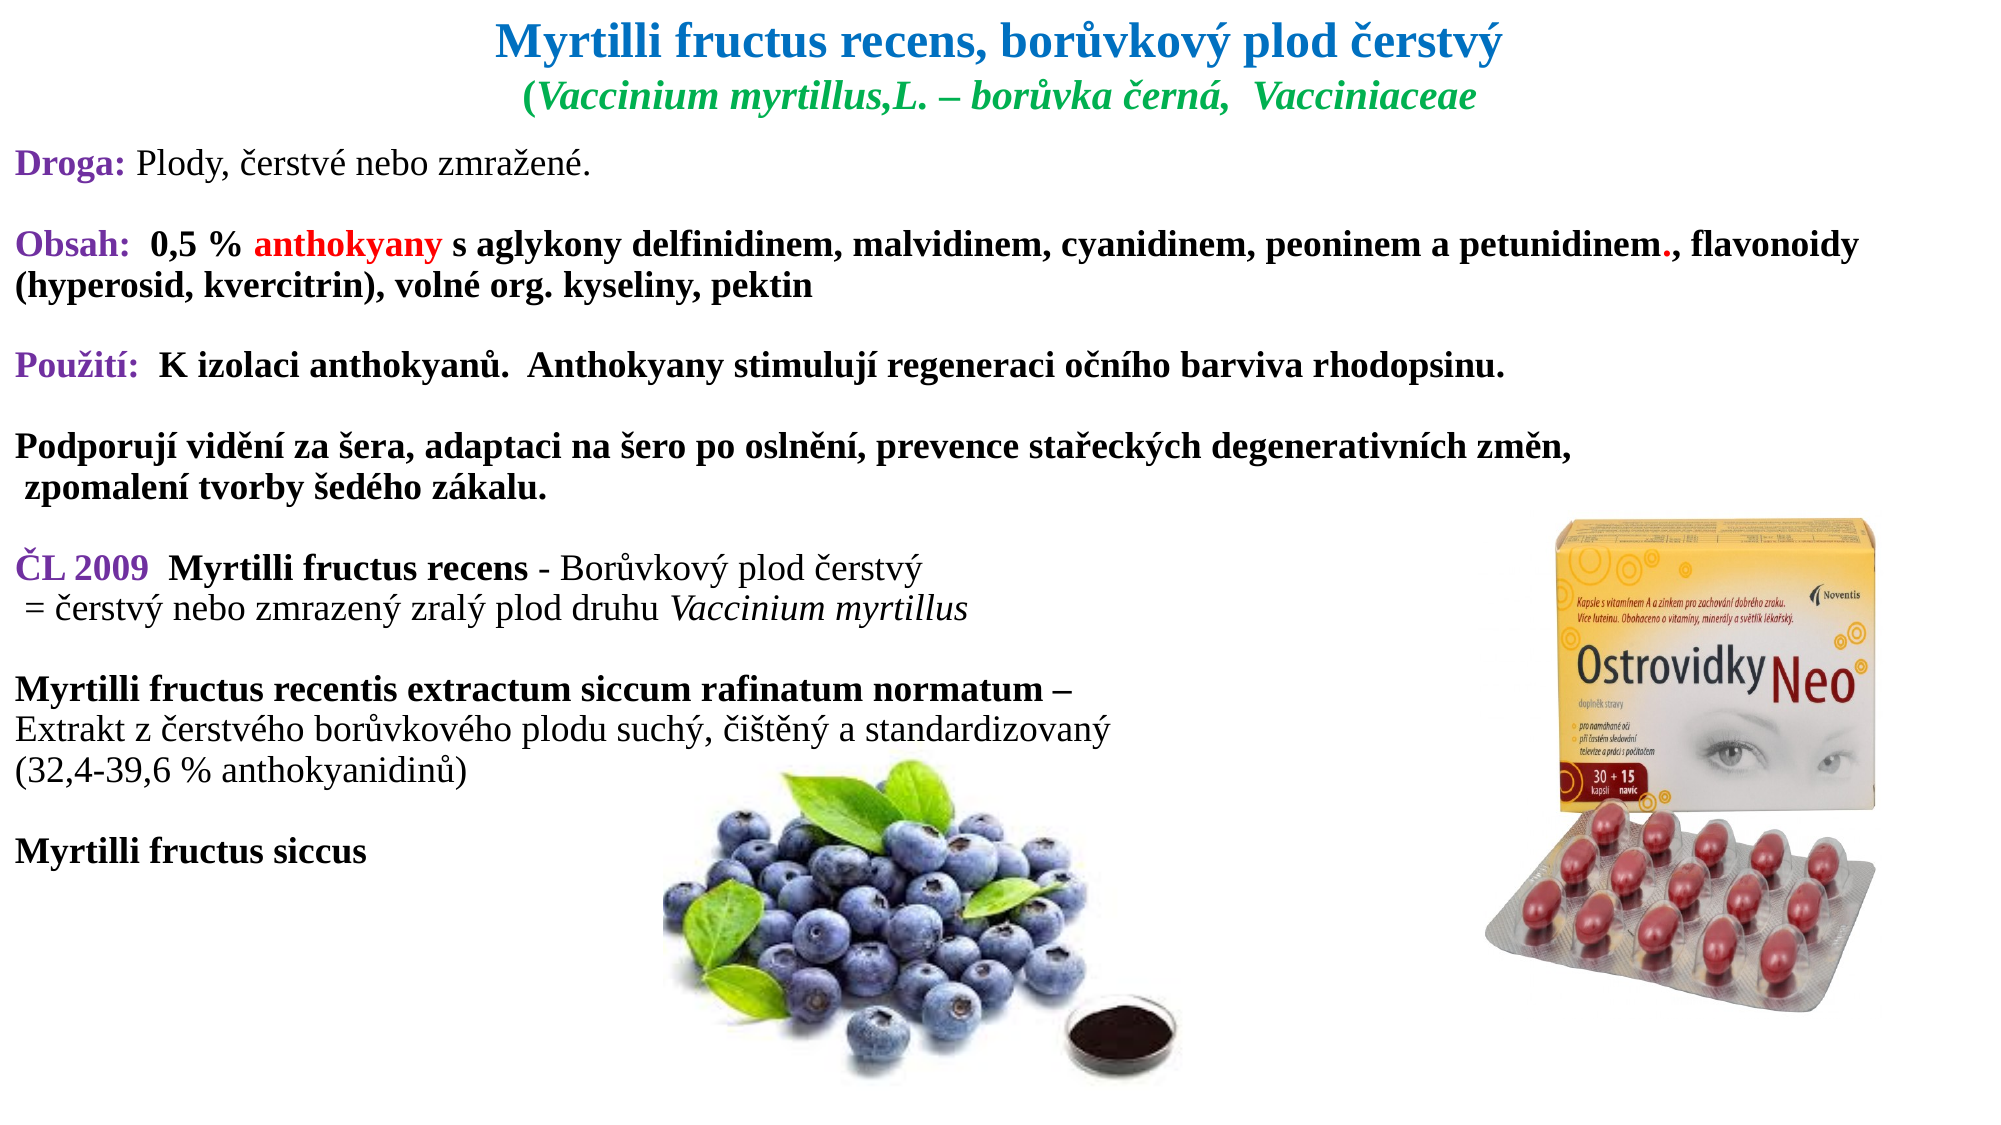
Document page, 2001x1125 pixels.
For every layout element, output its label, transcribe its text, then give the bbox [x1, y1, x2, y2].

picture [663, 735, 1211, 1092]
text_box Droga: Plody, čerstvé nebo zmražené. Obsah: 0,5 % anthokyany s aglykony delfinidinem, malvidinem, cyanidinem, peoninem a petunidinem., flavonoidy (hyperosid, kvercitrin), volné org. kyseliny, pektin Použití: K izolaci anthokyanů. Anthokyany stimulují regeneraci očního barviva rhodopsinu. Podporují vidění za šera, adaptaci na šero po oslnění, prevence stařeckých degenerativních změn, zpomalení tvorby šedého zákalu. ČL 2009 Myrtilli fructus recens - Borůvkový plod čerstvý = čerstvý nebo zmrazený zralý plod druhu Vaccinium myrtillus Myrtilli fructus recentis extractum siccum rafinatum normatum – Extrakt z čerstvého borůvkového plodu suchý, čištěný a standardizovaný (32,4-39,6 % anthokyanidinů) Myrtilli fructus siccus [0, 135, 2000, 1122]
text_box Myrtilli fructus recens, borůvkový plod čerstvý (Vaccinium myrtillus,L. – borůvka černá, Vacciniaceae [0, 0, 2000, 125]
picture [1420, 510, 1943, 1019]
